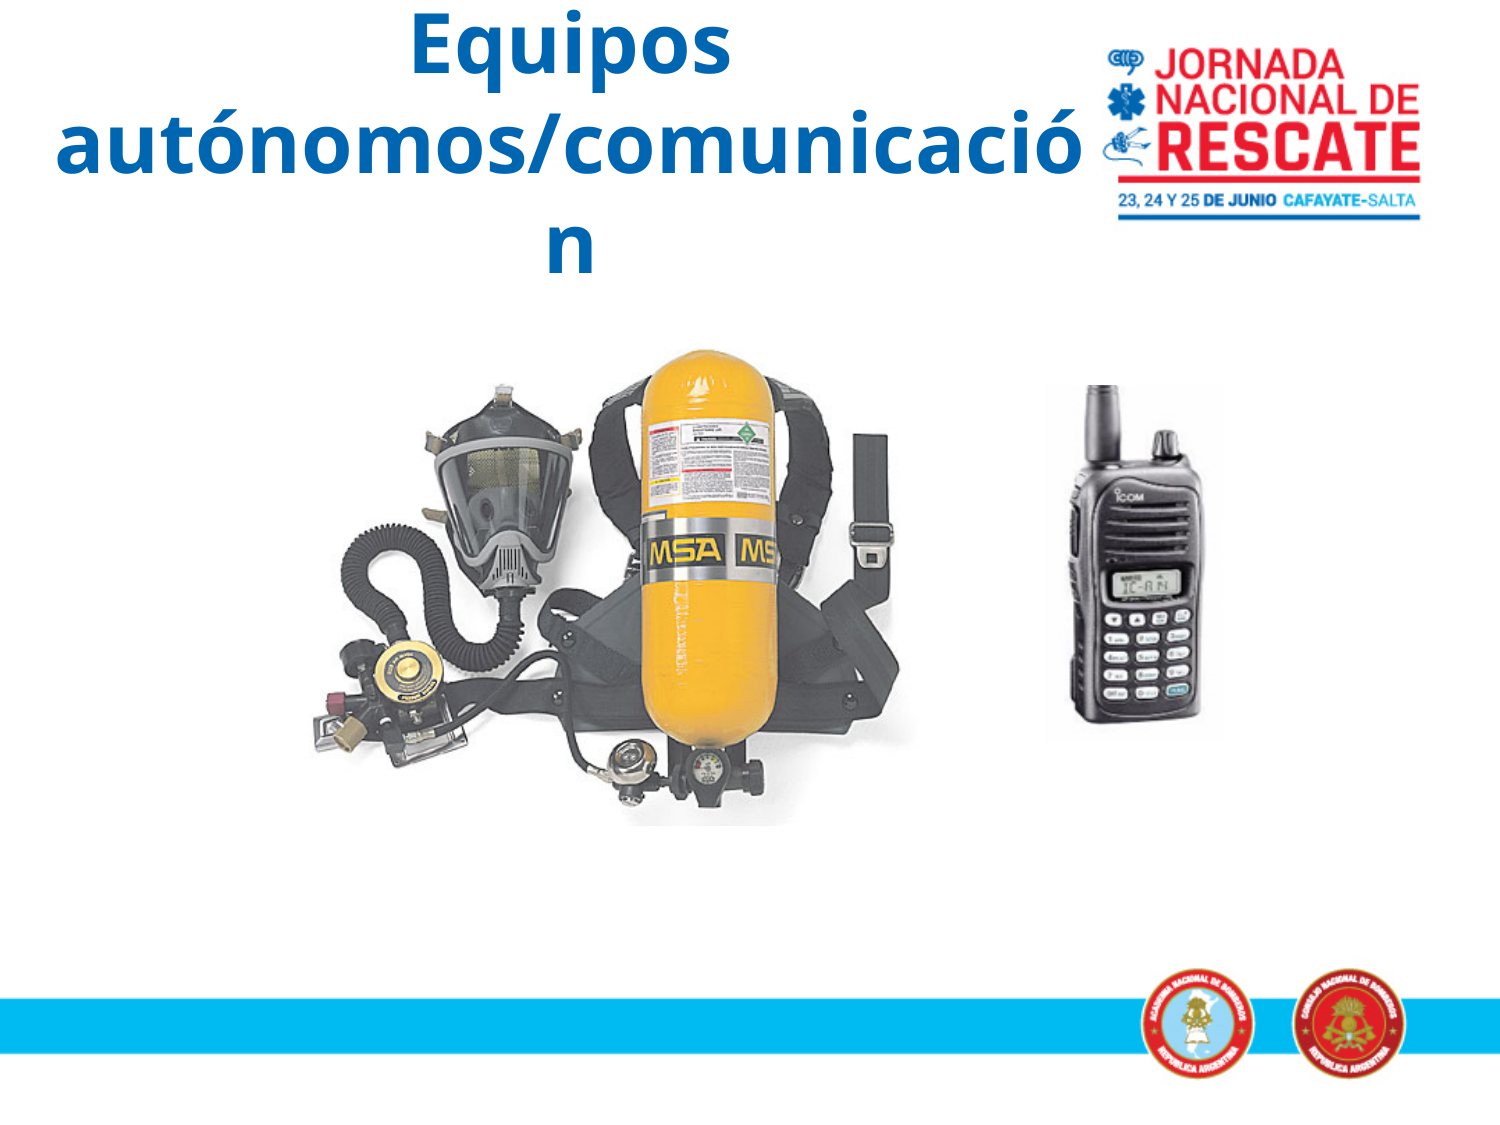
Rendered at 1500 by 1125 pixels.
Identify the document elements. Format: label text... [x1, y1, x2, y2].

title Equipos autónomos/comunicación [33, 44, 1108, 237]
picture [0, 0, 1500, 1125]
